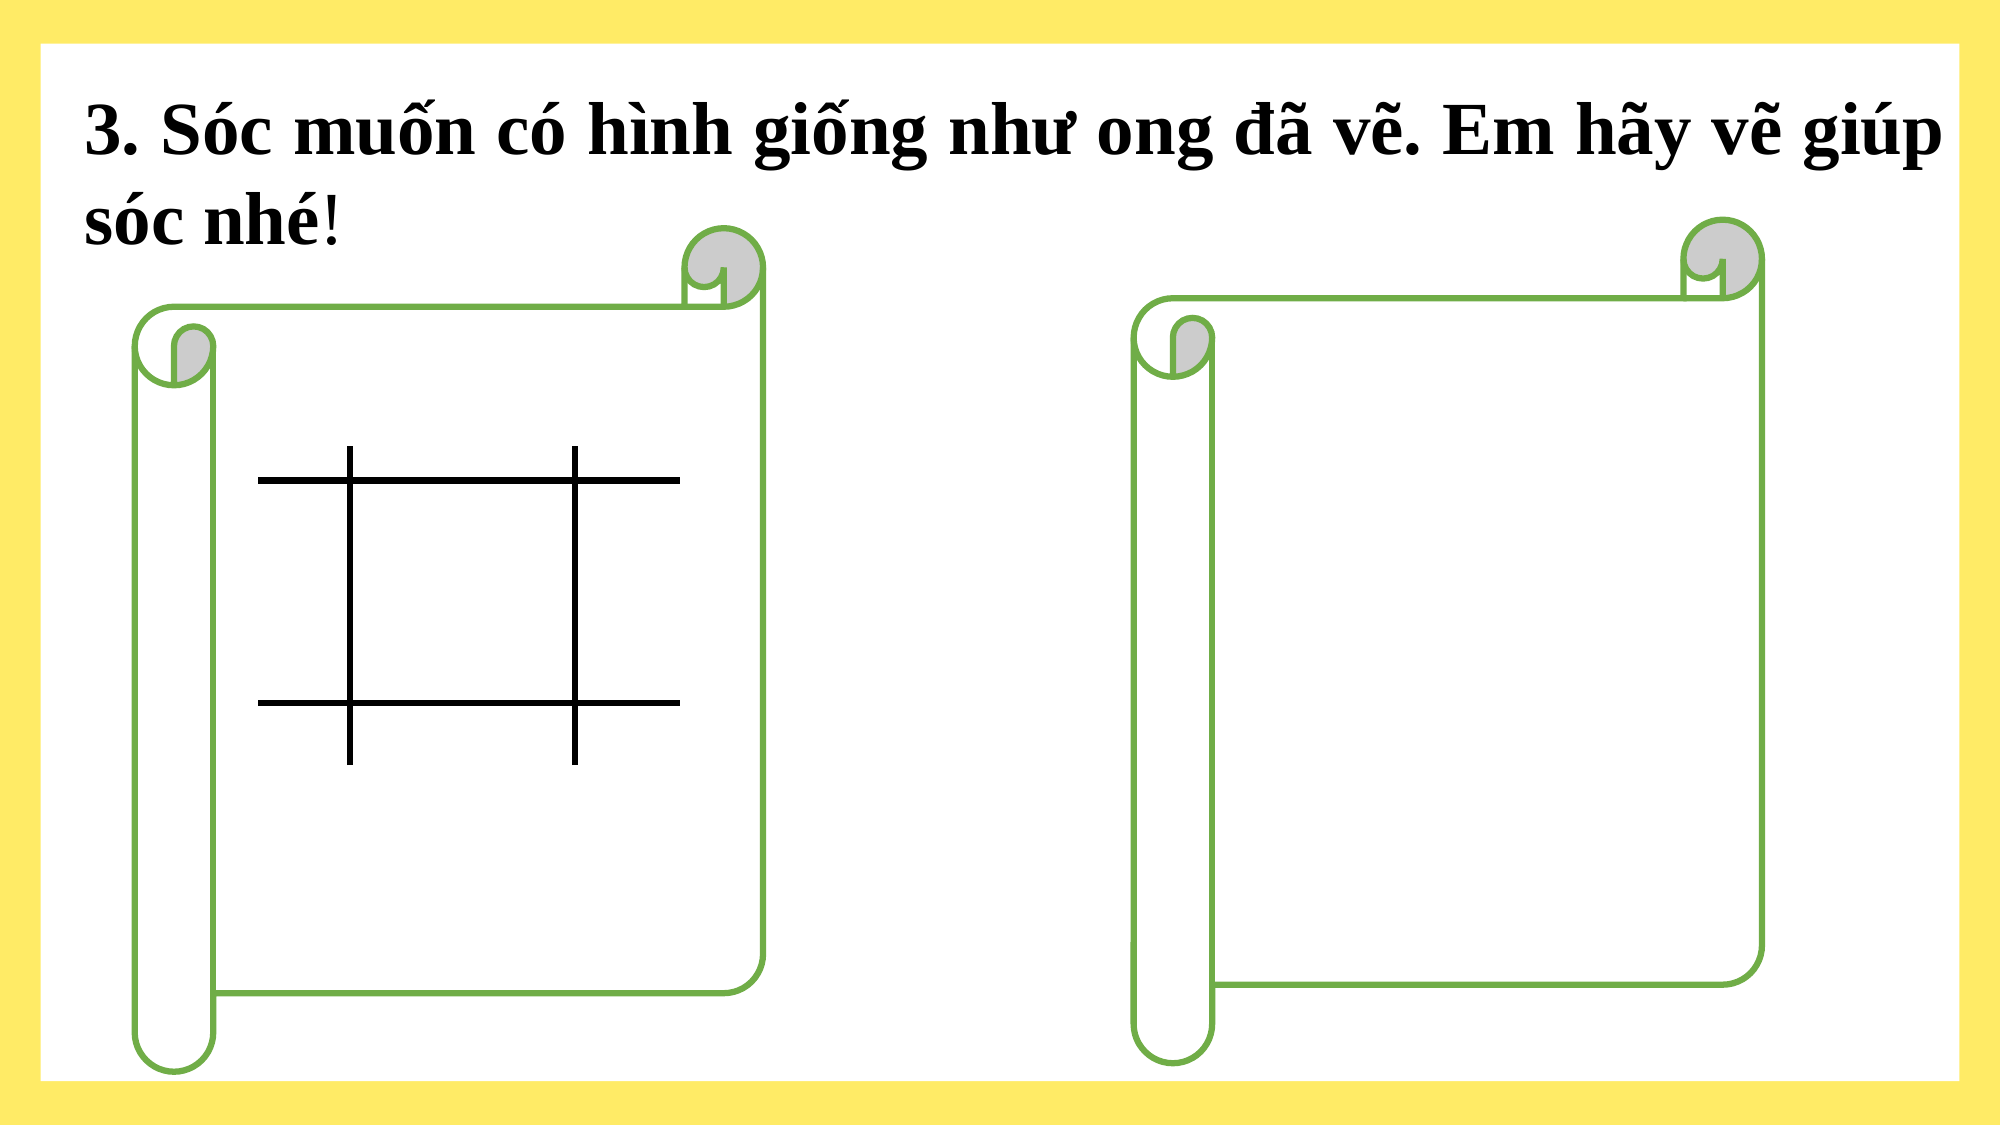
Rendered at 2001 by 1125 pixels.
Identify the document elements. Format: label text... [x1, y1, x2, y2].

text_box 3. Sóc muốn có hình giống như ong đã vẽ. Em hãy vẽ giúp sóc nhé! [69, 72, 1961, 268]
text_box [1132, 218, 1764, 1065]
text_box [133, 227, 765, 1073]
